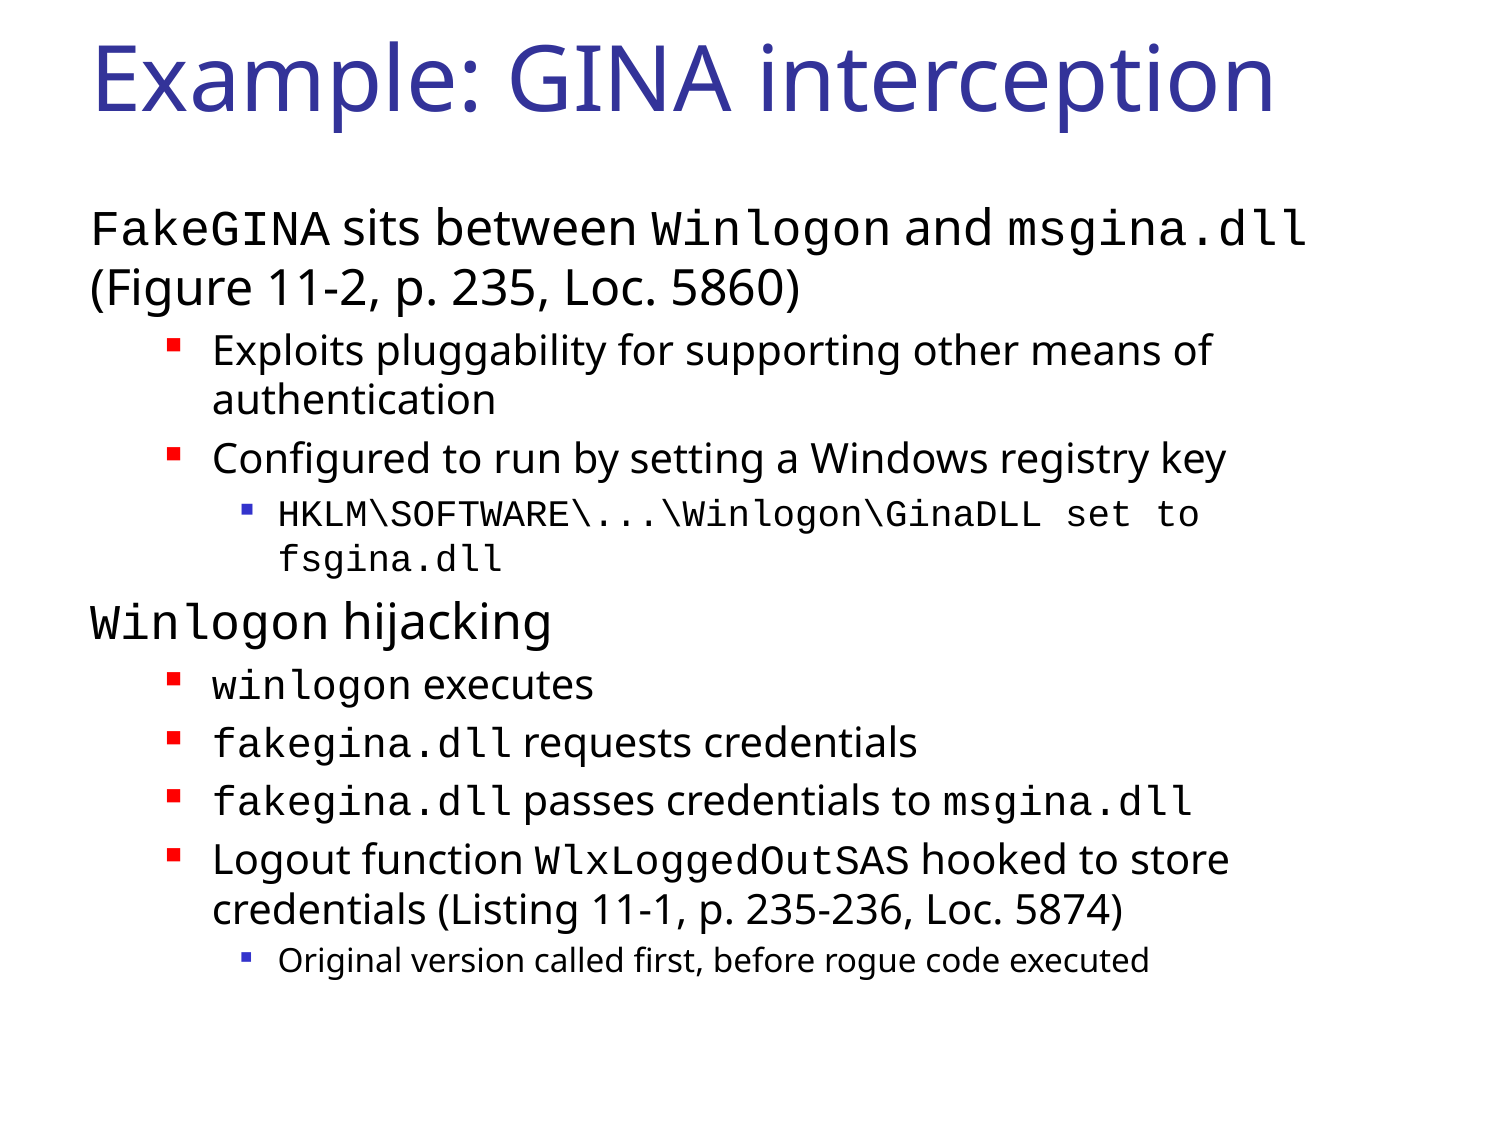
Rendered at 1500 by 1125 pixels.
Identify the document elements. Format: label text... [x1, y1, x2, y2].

title Example: GINA interception [75, 35, 1455, 138]
list FakeGINA sits between Winlogon and msgina.dll (Figure 11-2, p. 235, Loc. 5860) Exploits pluggability for supporting other means of authentication Configured to run by setting a Windows registry key HKLM\SOFTWARE\...\Winlogon\GinaDLL set to fsgina.dll Winlogon hijacking winlogon executes fakegina.dll requests credentials fakegina.dll passes credentials to msgina.dll Logout function WlxLoggedOutSAS hooked to store credentials (Listing 11-1, p. 235-236, Loc. 5874) Original version called first, before rogue code executed [75, 187, 1450, 1006]
